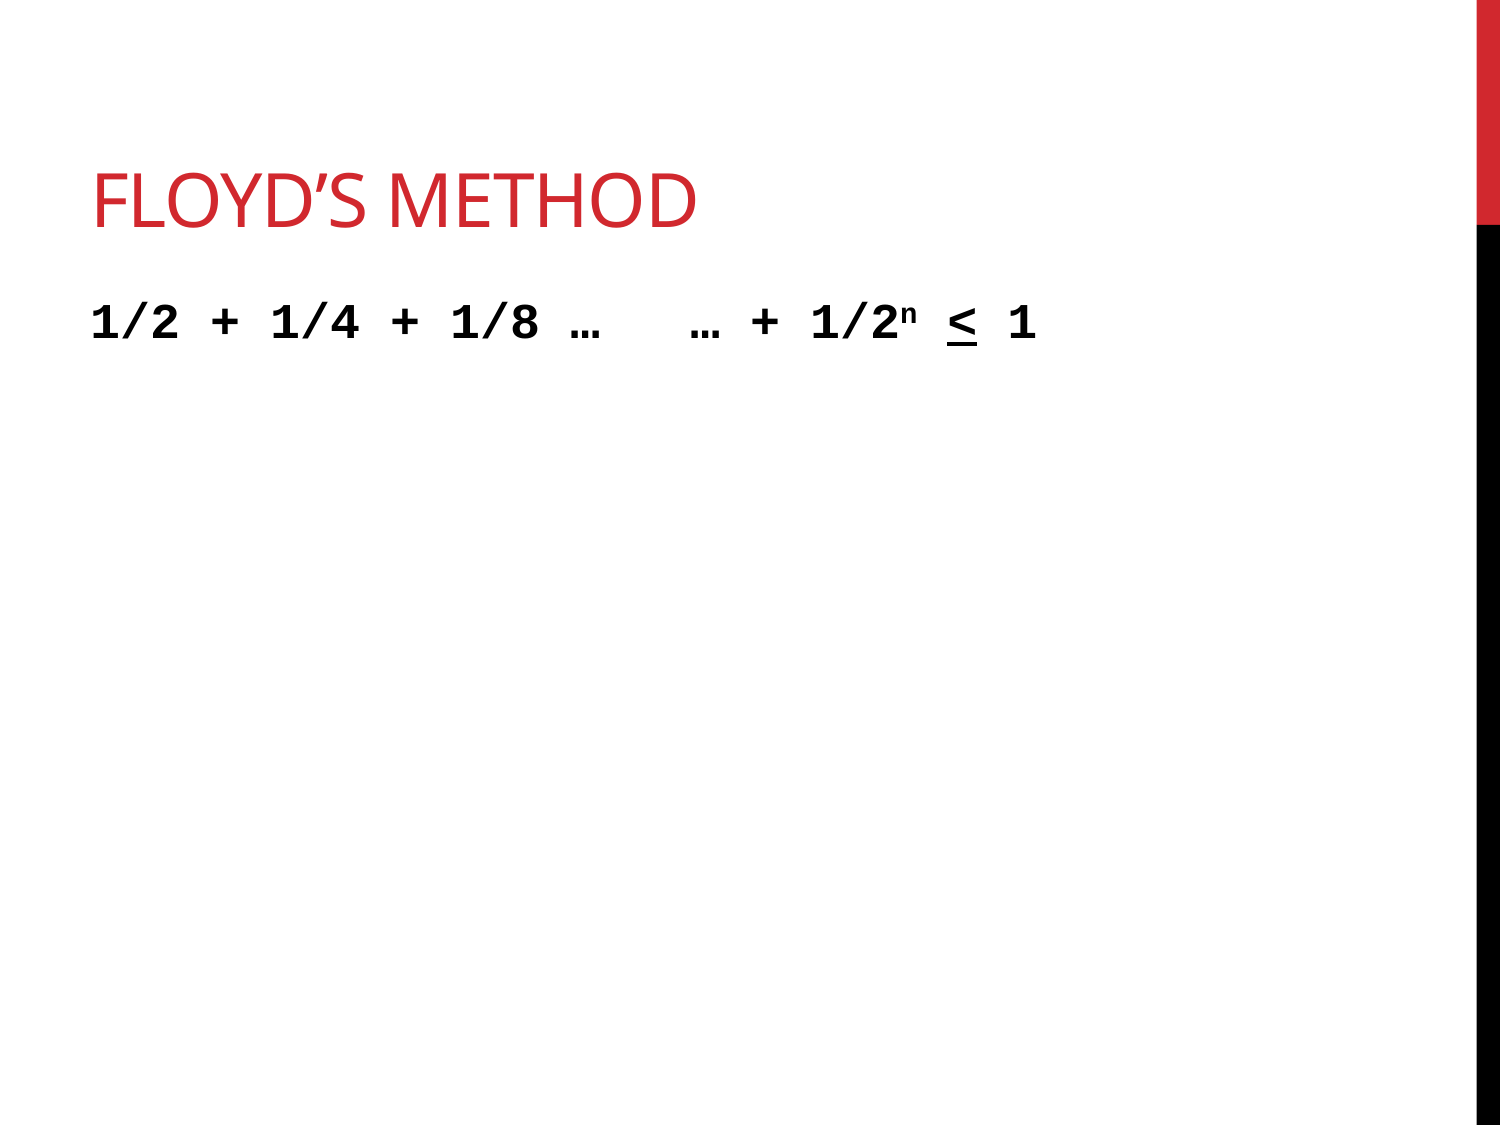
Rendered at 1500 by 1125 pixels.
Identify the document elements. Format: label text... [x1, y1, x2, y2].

title Floyd’S Method [75, 25, 1375, 250]
list 1/2 + 1/4 + 1/8 … … + 1/2n < 1 [75, 280, 1325, 999]
